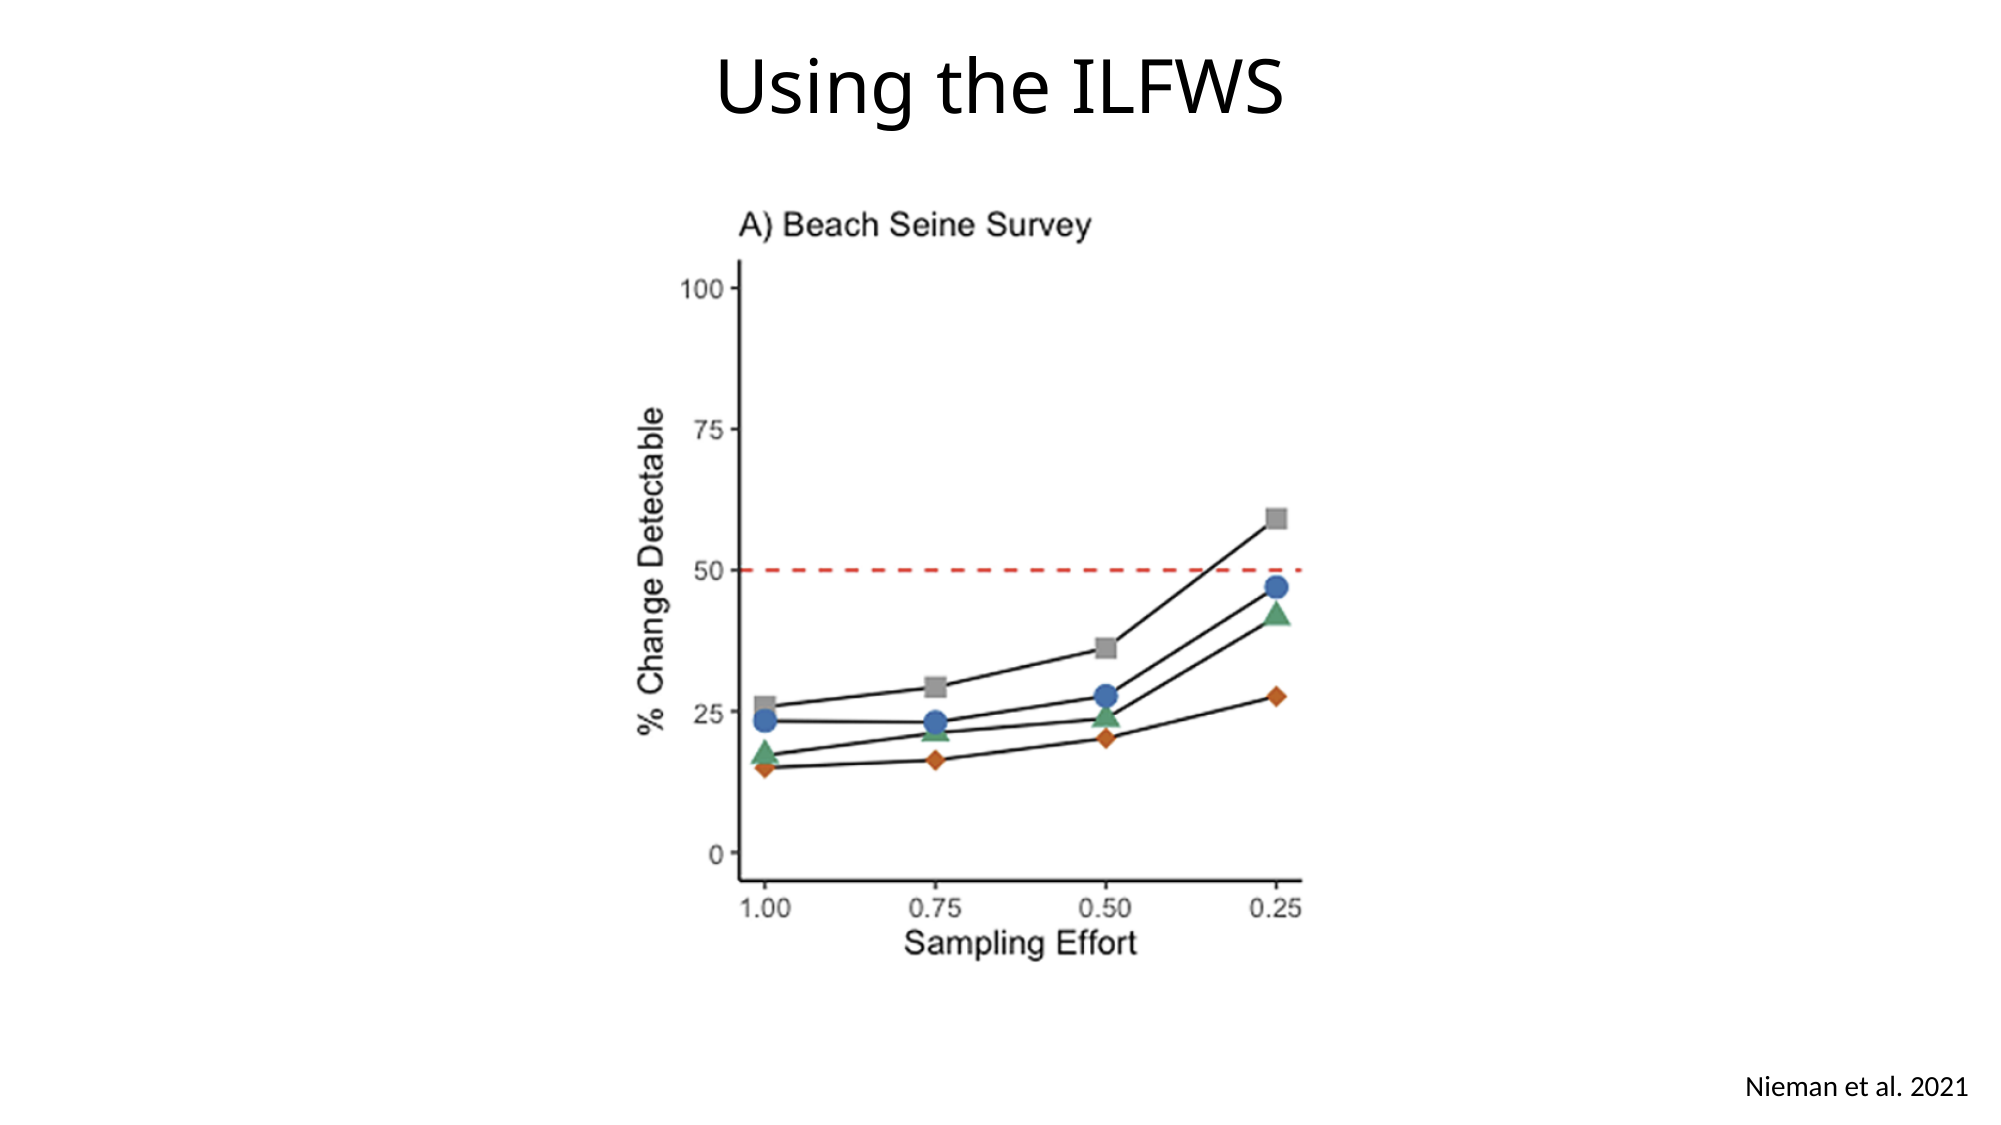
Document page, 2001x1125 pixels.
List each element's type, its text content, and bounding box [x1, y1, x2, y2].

picture [574, 185, 1325, 962]
title Using the ILFWS [137, 23, 1863, 156]
text_box Nieman et al. 2021 [1730, 1059, 1985, 1110]
